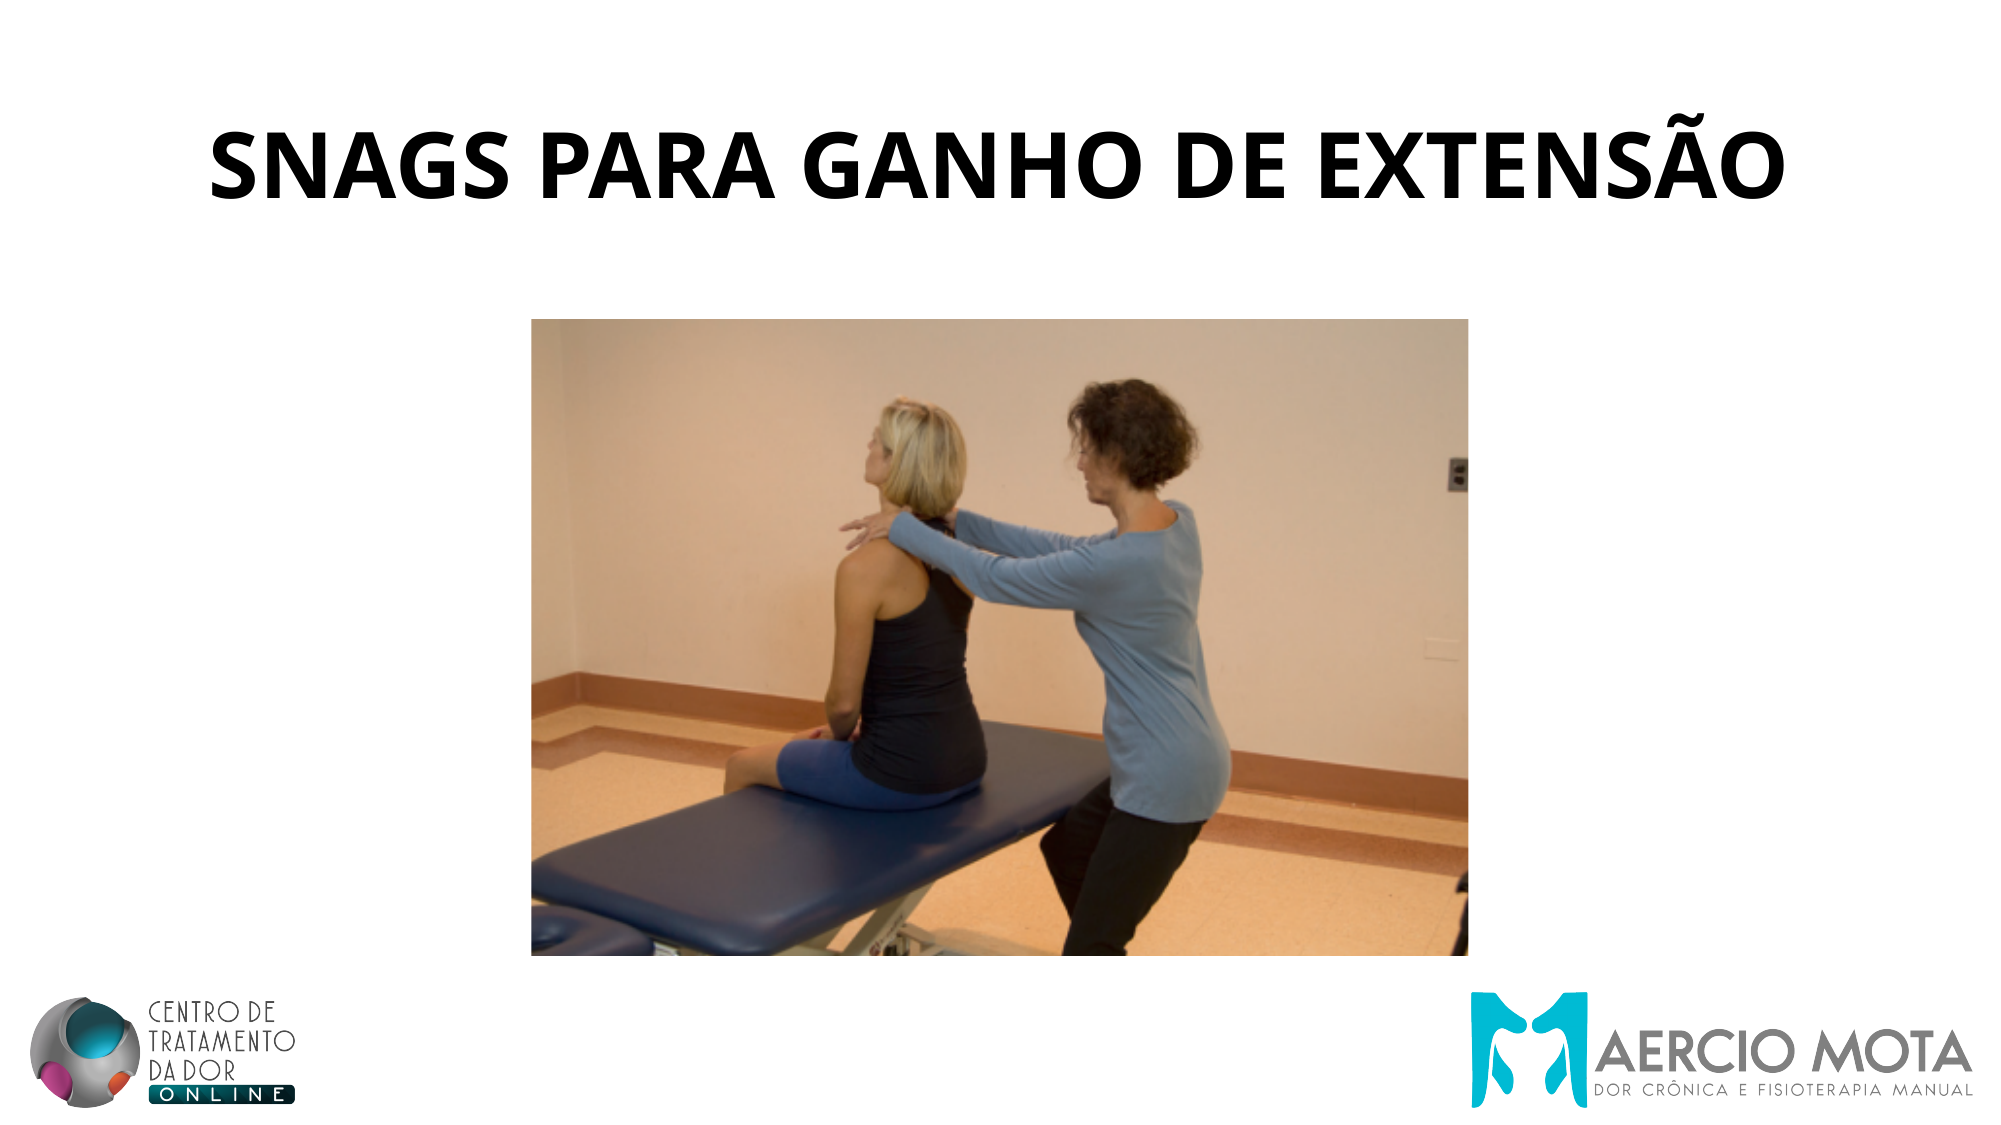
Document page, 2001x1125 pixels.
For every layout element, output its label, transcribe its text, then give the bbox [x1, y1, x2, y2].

title SNAGS PARA GANHO DE EXTENSÃO [137, 59, 1863, 278]
picture [1471, 992, 1973, 1108]
picture [531, 319, 1469, 956]
picture [30, 997, 295, 1108]
